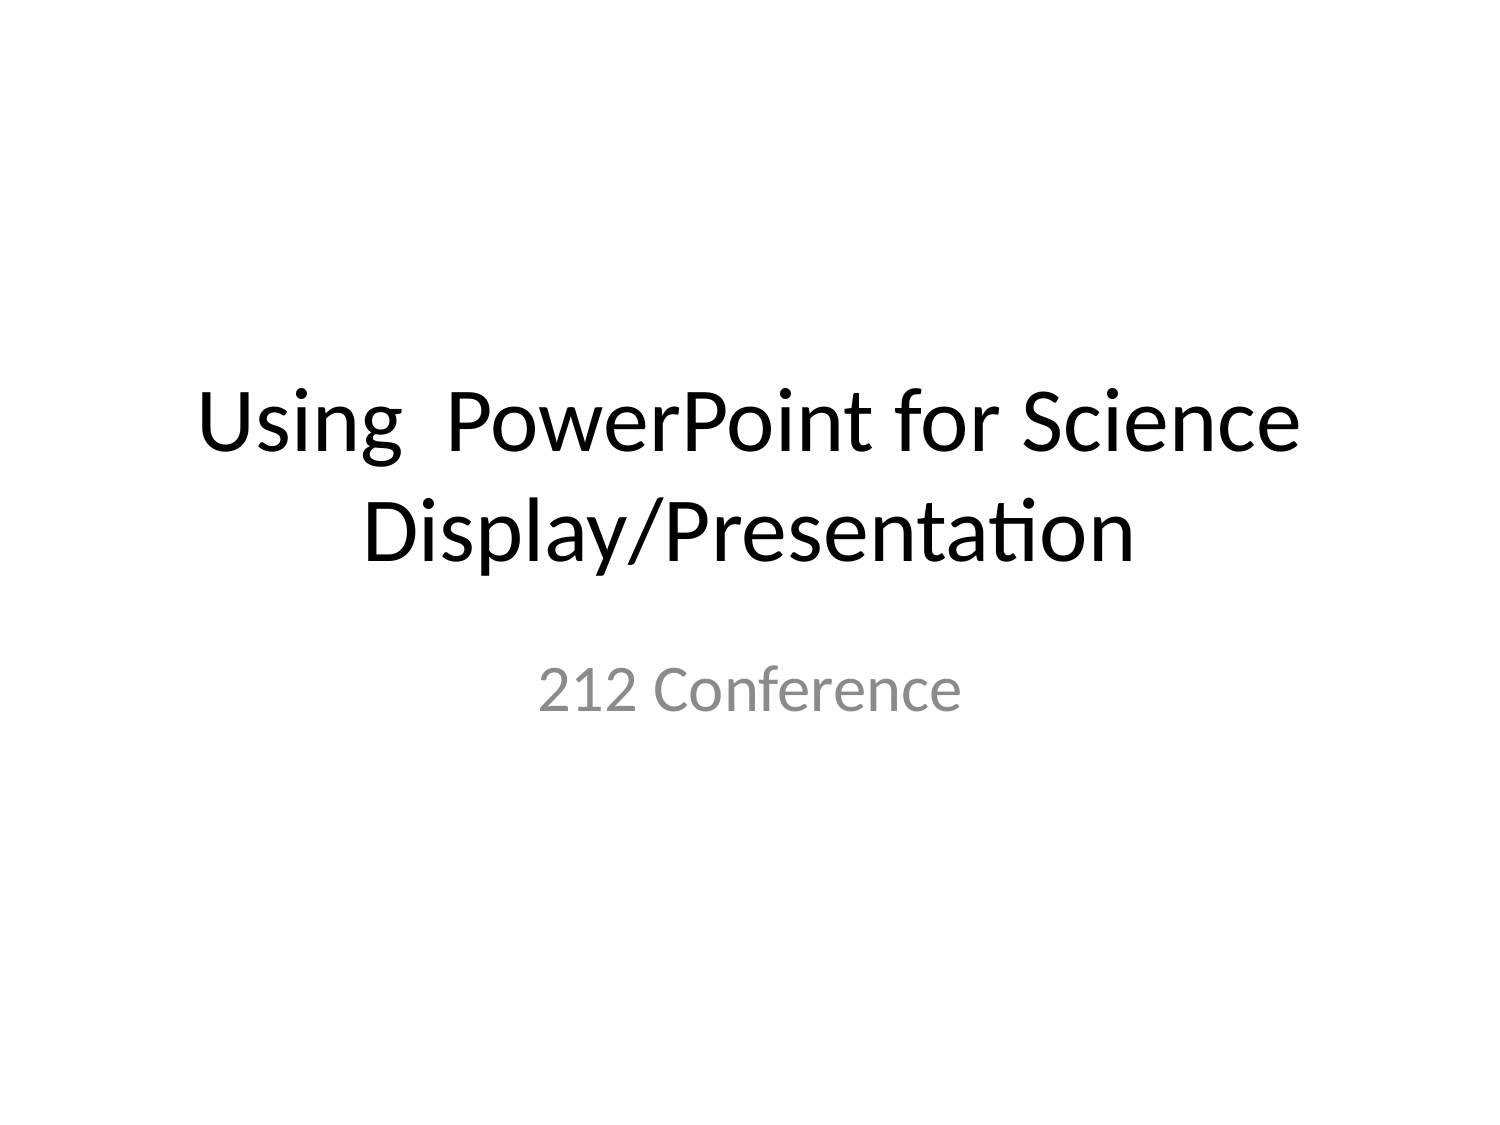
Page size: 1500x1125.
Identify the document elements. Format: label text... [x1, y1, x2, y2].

subtitle 212 Conference [225, 637, 1275, 925]
title Using PowerPoint for Science Display/Presentation [112, 349, 1388, 591]
